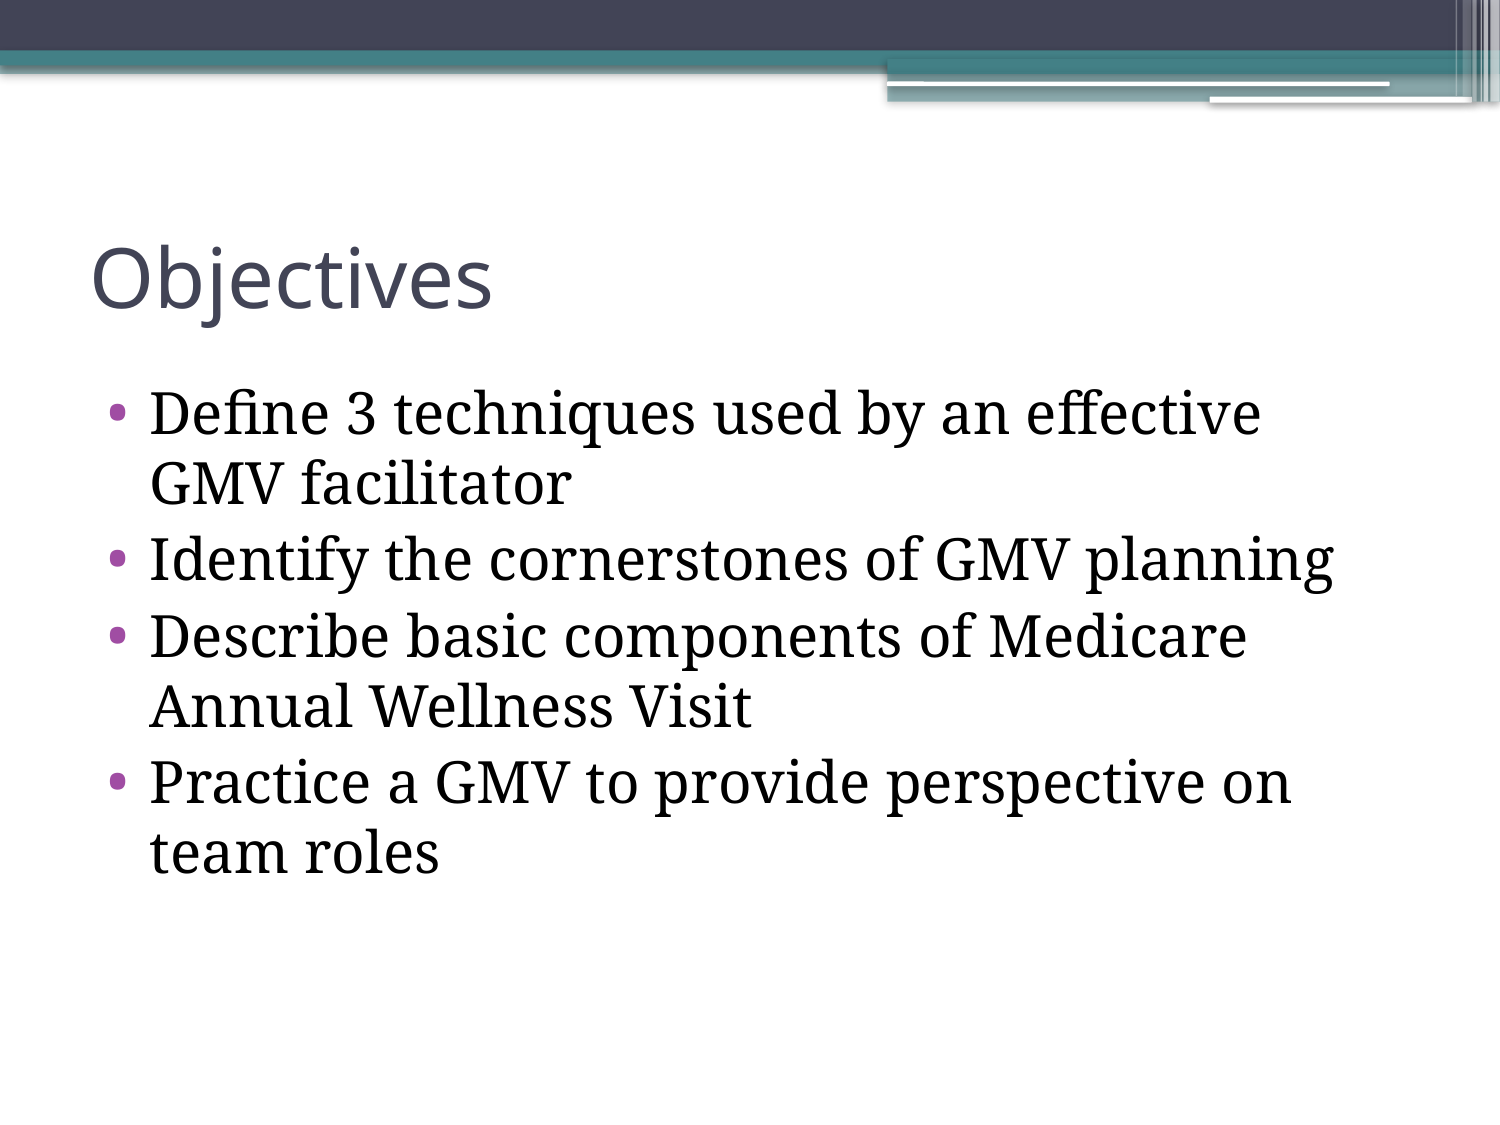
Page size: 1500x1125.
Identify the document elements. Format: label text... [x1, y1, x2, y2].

list Define 3 techniques used by an effective GMV facilitator Identify the cornerstones of GMV planning Describe basic components of Medicare Annual Wellness Visit Practice a GMV to provide perspective on team roles [75, 368, 1425, 1079]
title Objectives [75, 187, 1425, 363]
